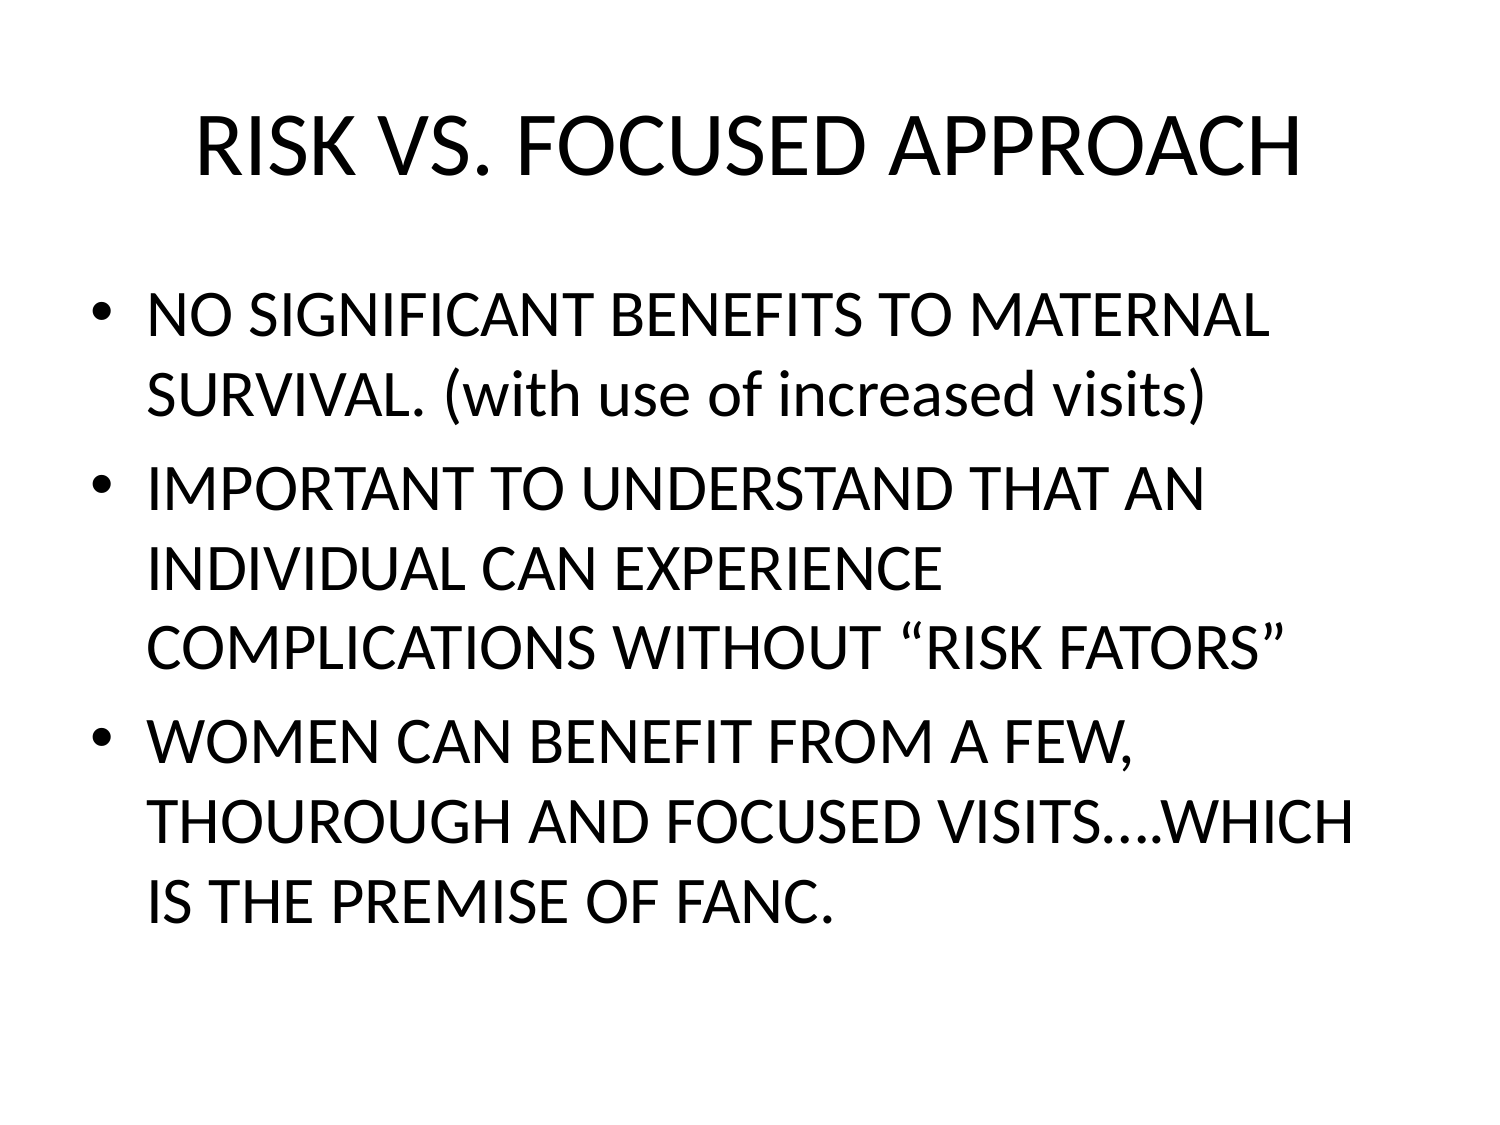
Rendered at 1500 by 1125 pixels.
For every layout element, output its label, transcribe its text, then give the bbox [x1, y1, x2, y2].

title RISK VS. FOCUSED APPROACH [75, 45, 1425, 233]
list NO SIGNIFICANT BENEFITS TO MATERNAL SURVIVAL. (with use of increased visits) IMPORTANT TO UNDERSTAND THAT AN INDIVIDUAL CAN EXPERIENCE COMPLICATIONS WITHOUT “RISK FATORS” WOMEN CAN BENEFIT FROM A FEW, THOUROUGH AND FOCUSED VISITS….WHICH IS THE PREMISE OF FANC. [75, 262, 1425, 1005]
